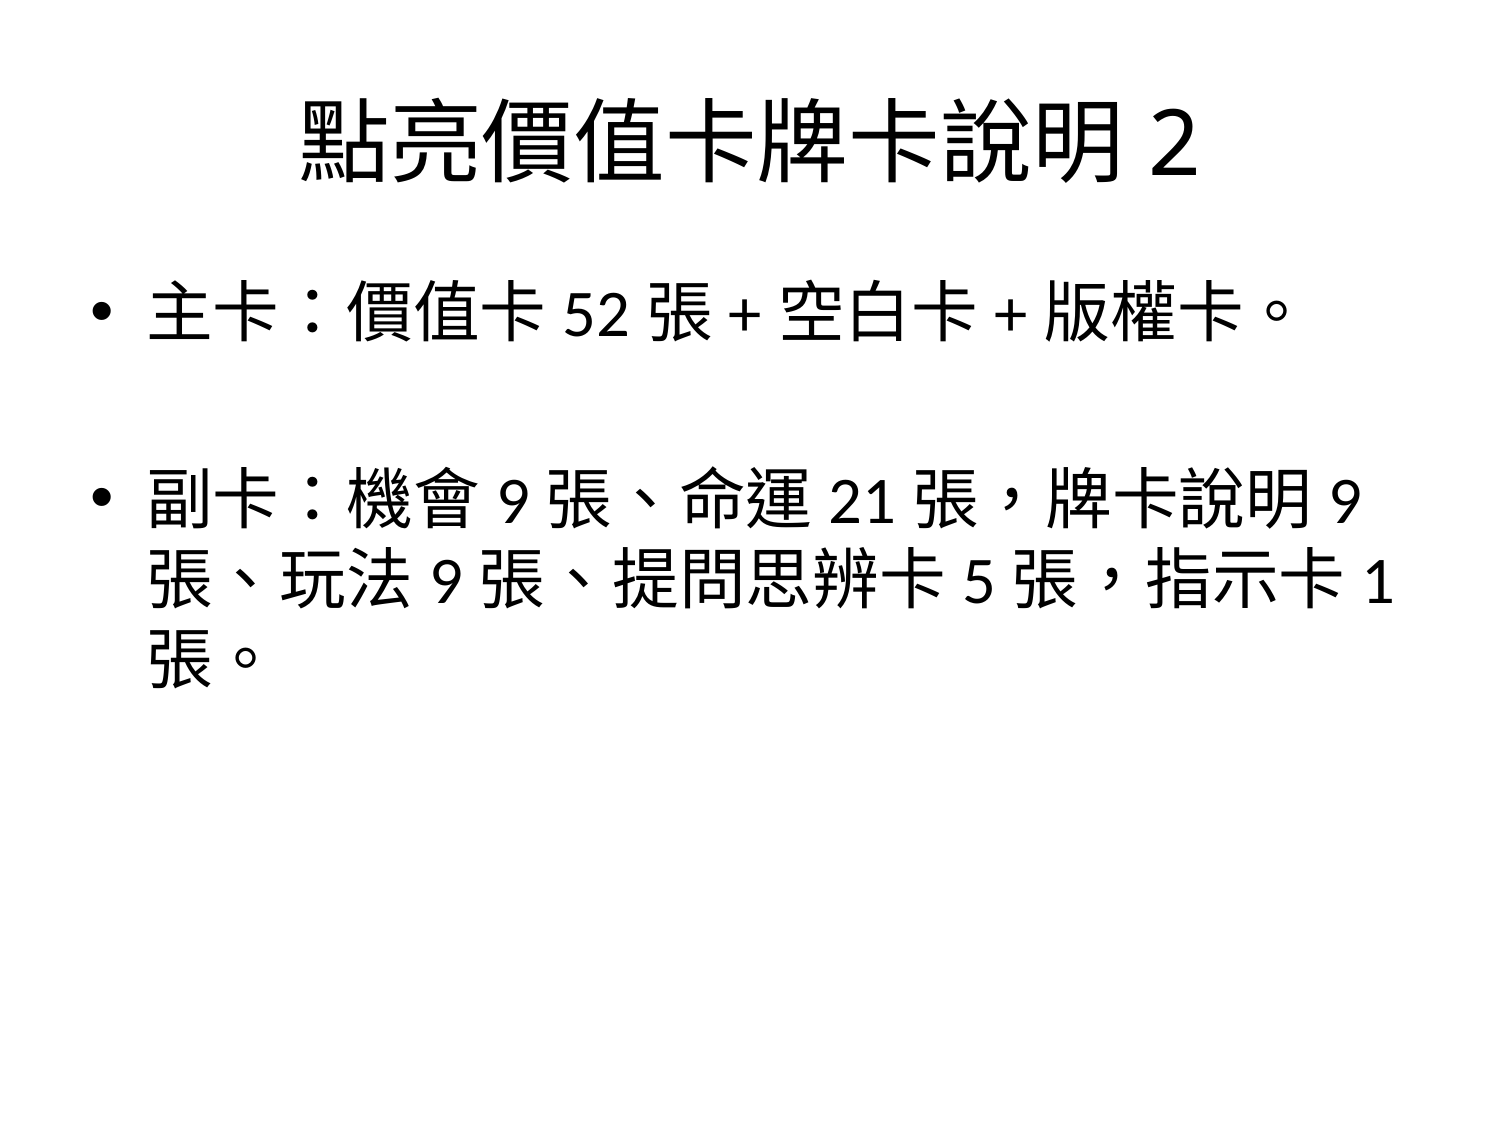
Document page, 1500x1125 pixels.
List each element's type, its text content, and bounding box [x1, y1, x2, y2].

list 主卡：價值卡52張+空白卡+版權卡。 副卡：機會9張、命運21張，牌卡說明9張、玩法9張、提問思辨卡5張，指示卡1張。 [75, 262, 1425, 1005]
title 點亮價值卡牌卡說明2 [75, 45, 1425, 233]
